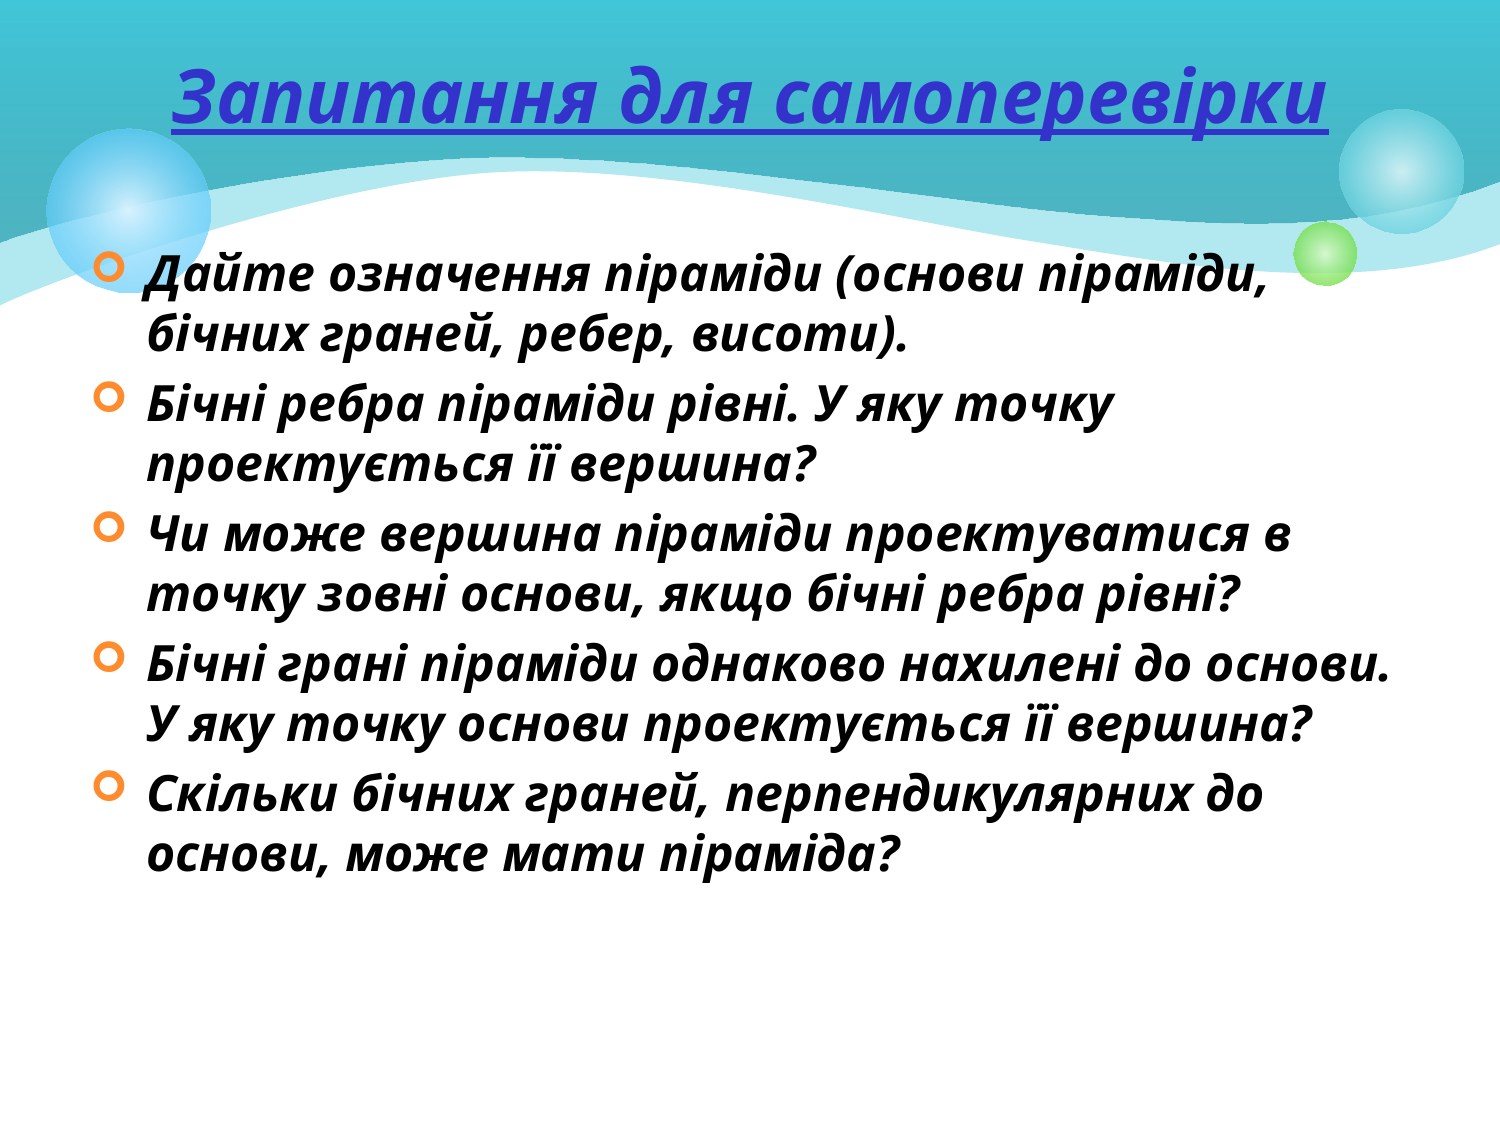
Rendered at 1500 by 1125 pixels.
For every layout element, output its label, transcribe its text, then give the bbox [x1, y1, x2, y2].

title Запитання для самоперевірки [75, 0, 1425, 188]
list Дайте означення піраміди (основи піраміди, бічних граней, ребер, висоти). Бічні ребра піраміди рівні. У яку точку проектується її вершина? Чи може вершина піраміди проектуватися в точку зовні основи, якщо бічні ребра рівні? Бічні грані піраміди однаково нахилені до основи. У яку точку основи проектується її вершина? Скільки бічних граней, перпендикулярних до основи, може мати піраміда? [75, 234, 1425, 1038]
